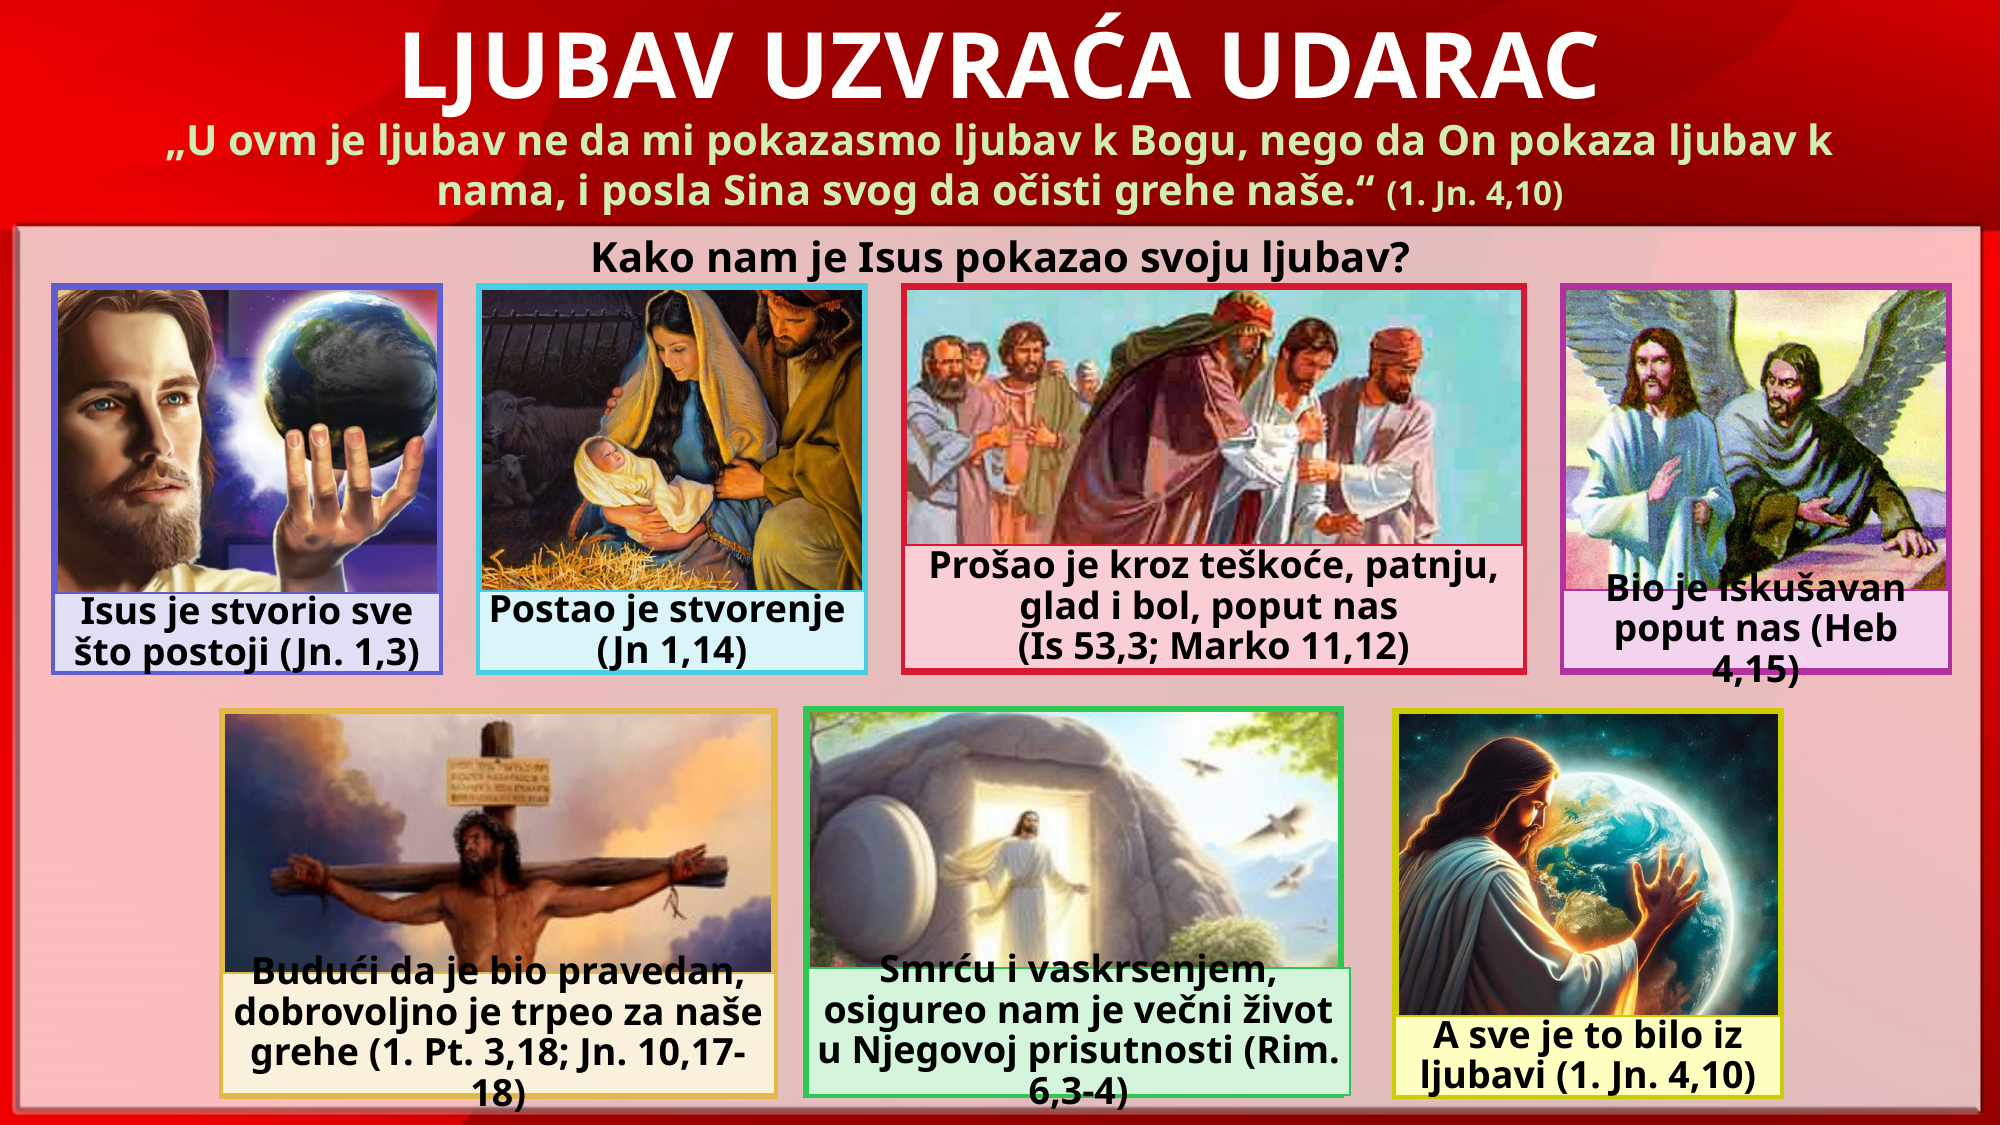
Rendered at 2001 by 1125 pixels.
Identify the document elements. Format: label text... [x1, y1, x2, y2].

picture [0, 0, 2001, 1125]
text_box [47, 285, 1956, 1098]
text_box „U ovm je ljubav ne da mi pokazasmo ljubav k Bogu, nego da On pokaza ljubav k nama, i posla Sina svog da očisti grehe naše.“ (1. Јn. 4,10) [126, 106, 1874, 221]
text_box LJUBAV UZVRAĆA UDARAC [0, 0, 2000, 125]
text_box Kako nam je Isus pokazao svoju ljubav? [22, 223, 1980, 288]
